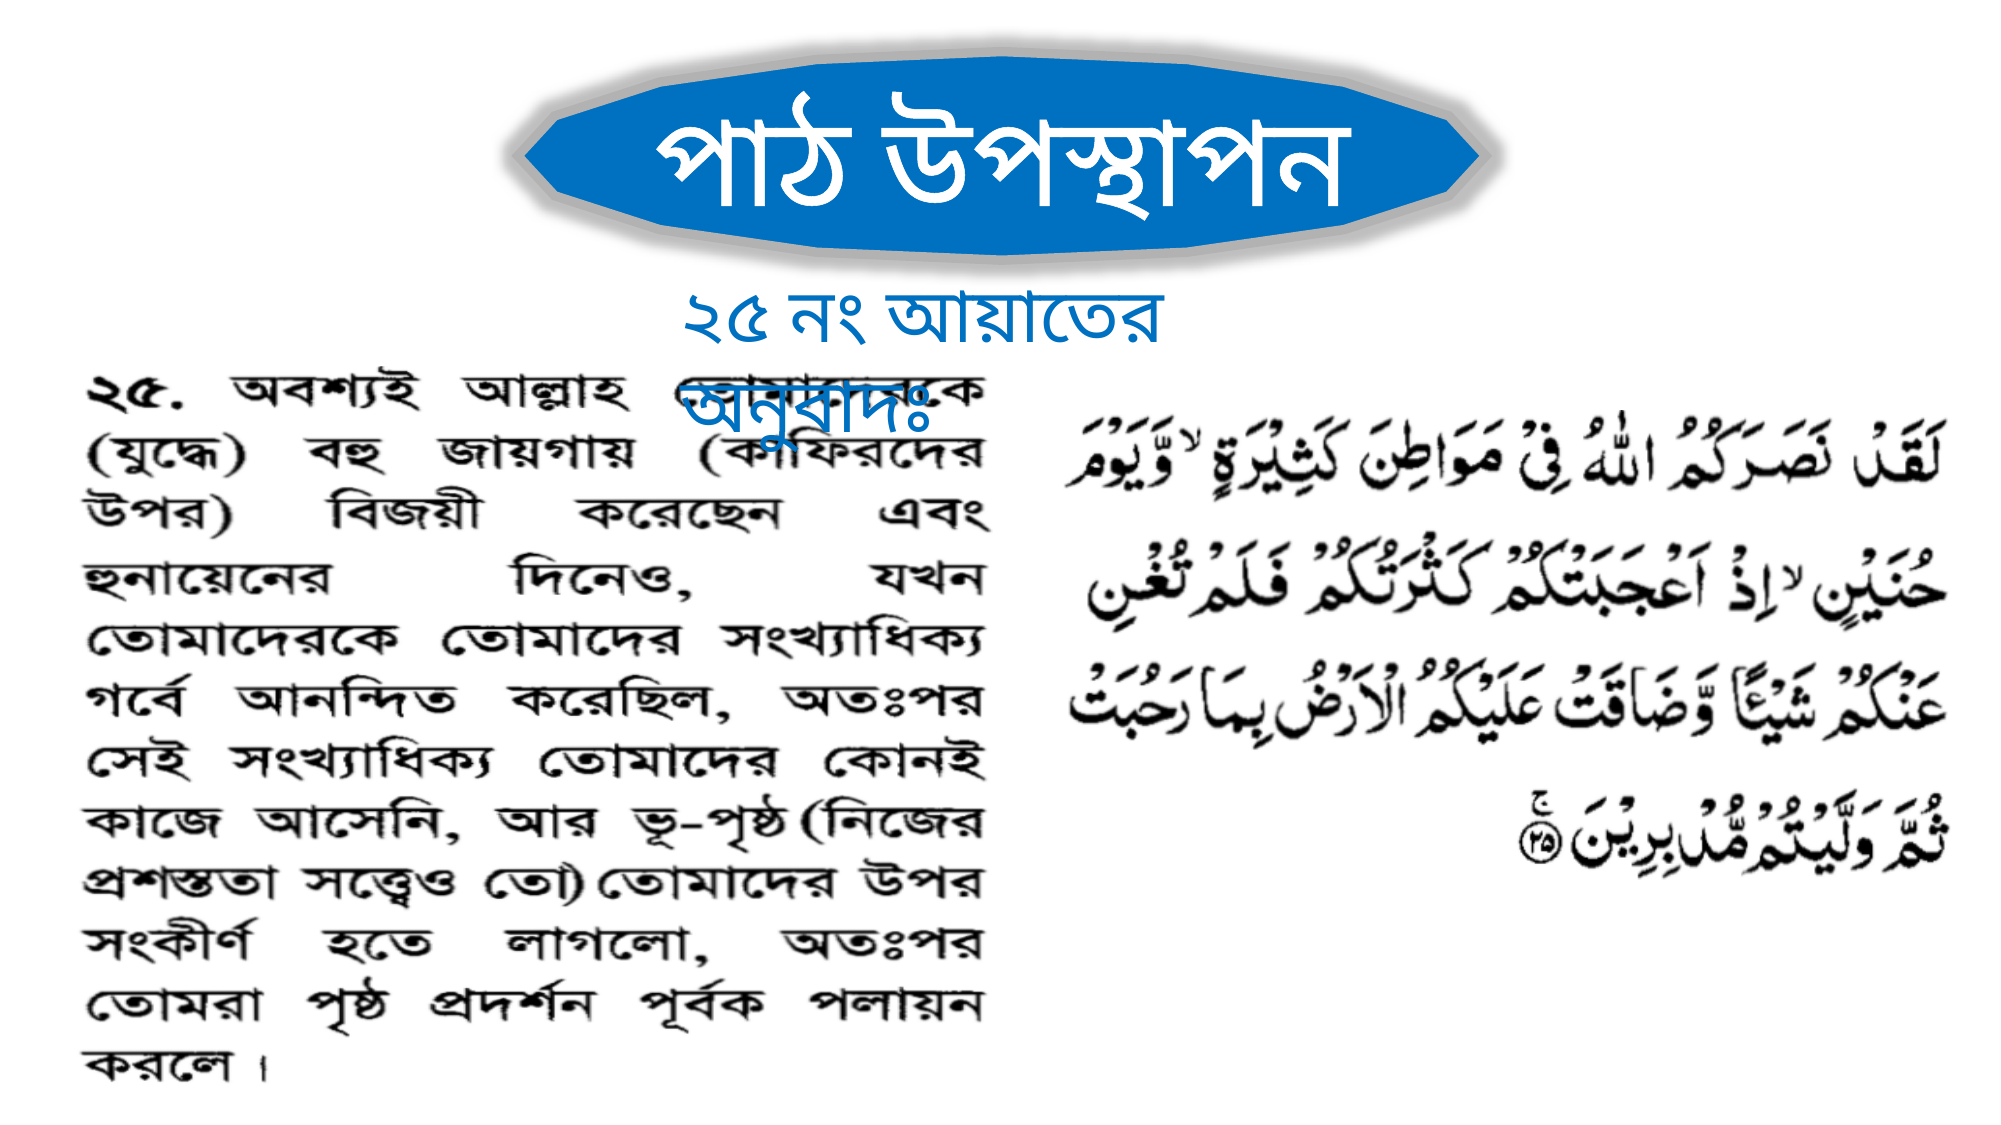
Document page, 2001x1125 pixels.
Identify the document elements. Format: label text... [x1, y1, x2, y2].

picture [61, 366, 1976, 1092]
text_box ২৫ নং আয়াতের অনুবাদঃ [665, 260, 1444, 409]
text_box পাঠ উপস্থাপন [516, 50, 1488, 260]
